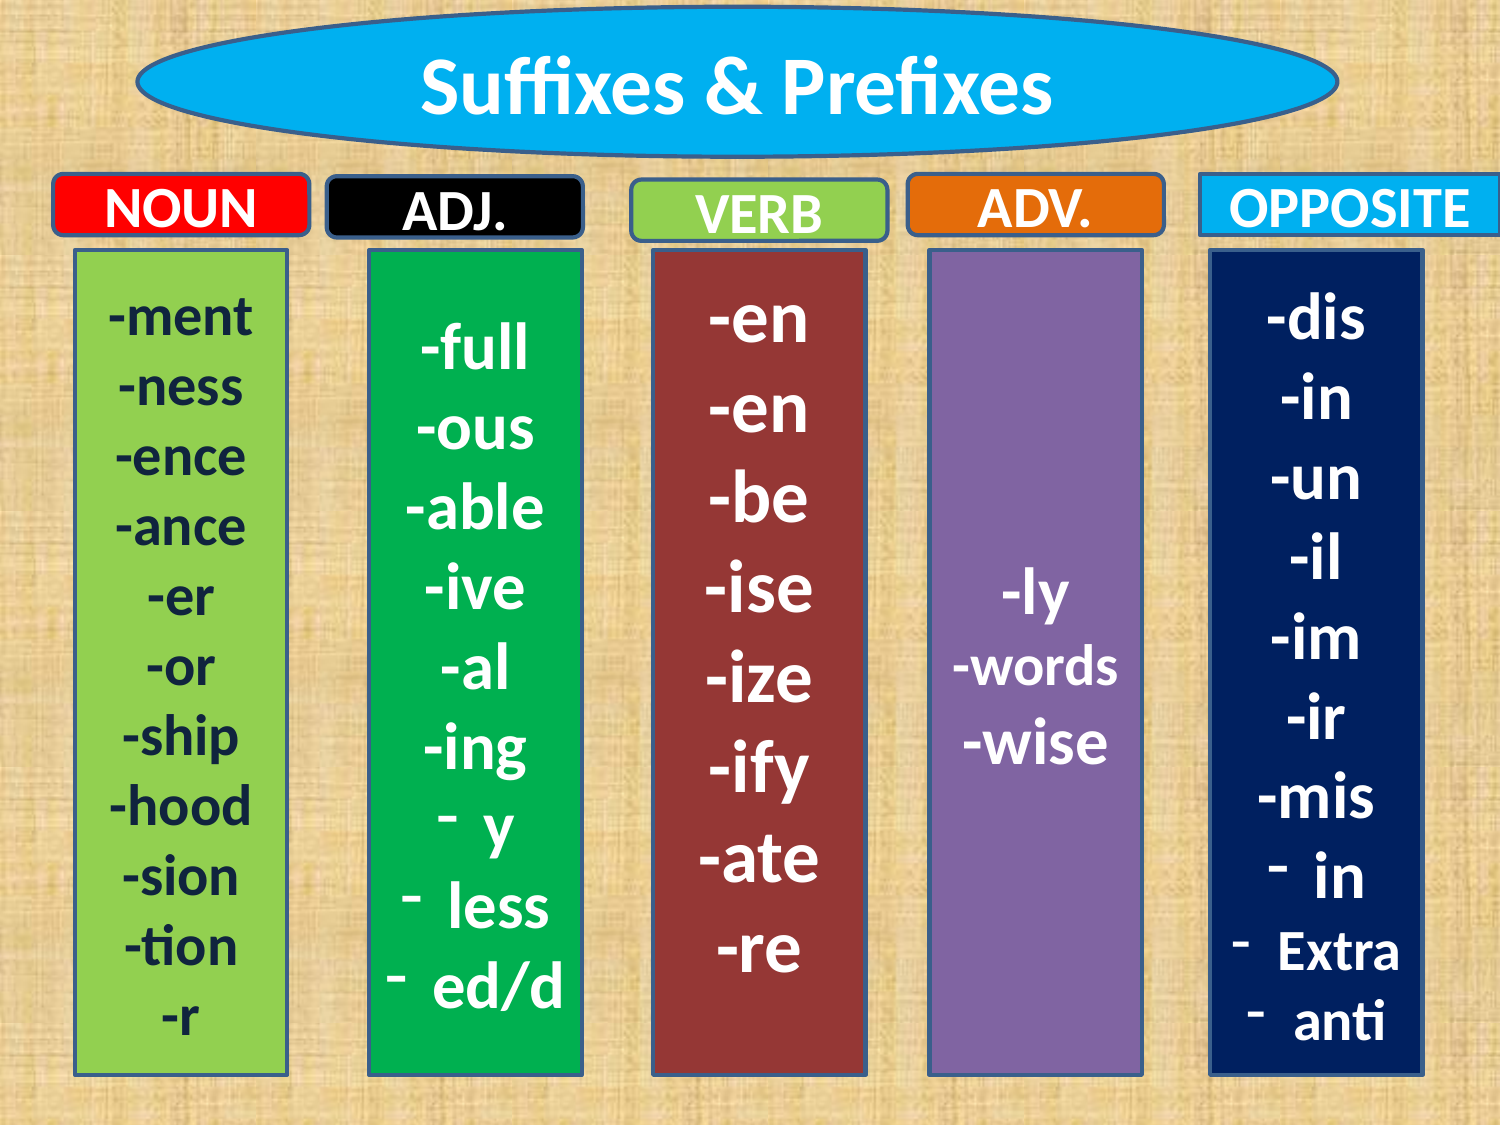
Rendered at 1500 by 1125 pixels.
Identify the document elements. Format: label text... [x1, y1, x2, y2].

text_box -dis -in -un -il -im -ir -mis in Extra anti [1208, 248, 1425, 1077]
text_box VERB [629, 177, 890, 243]
text_box NOUN [51, 171, 312, 238]
text_box Suffixes & Prefixes [135, 4, 1340, 159]
text_box -ment -ness -ence -ance -er -or -ship -hood -sion -tion -r [73, 248, 289, 1077]
text_box ADV. [905, 171, 1167, 238]
picture [0, 0, 1500, 1125]
text_box ADJ. [324, 174, 586, 240]
text_box -full -ous -able -ive -al -ing y less ed/d [367, 248, 584, 1077]
text_box -en -en -be -ise -ize -ify -ate -re [651, 248, 868, 1077]
text_box OPPOSITE [1198, 172, 1500, 237]
text_box -ly -words -wise [927, 248, 1144, 1077]
